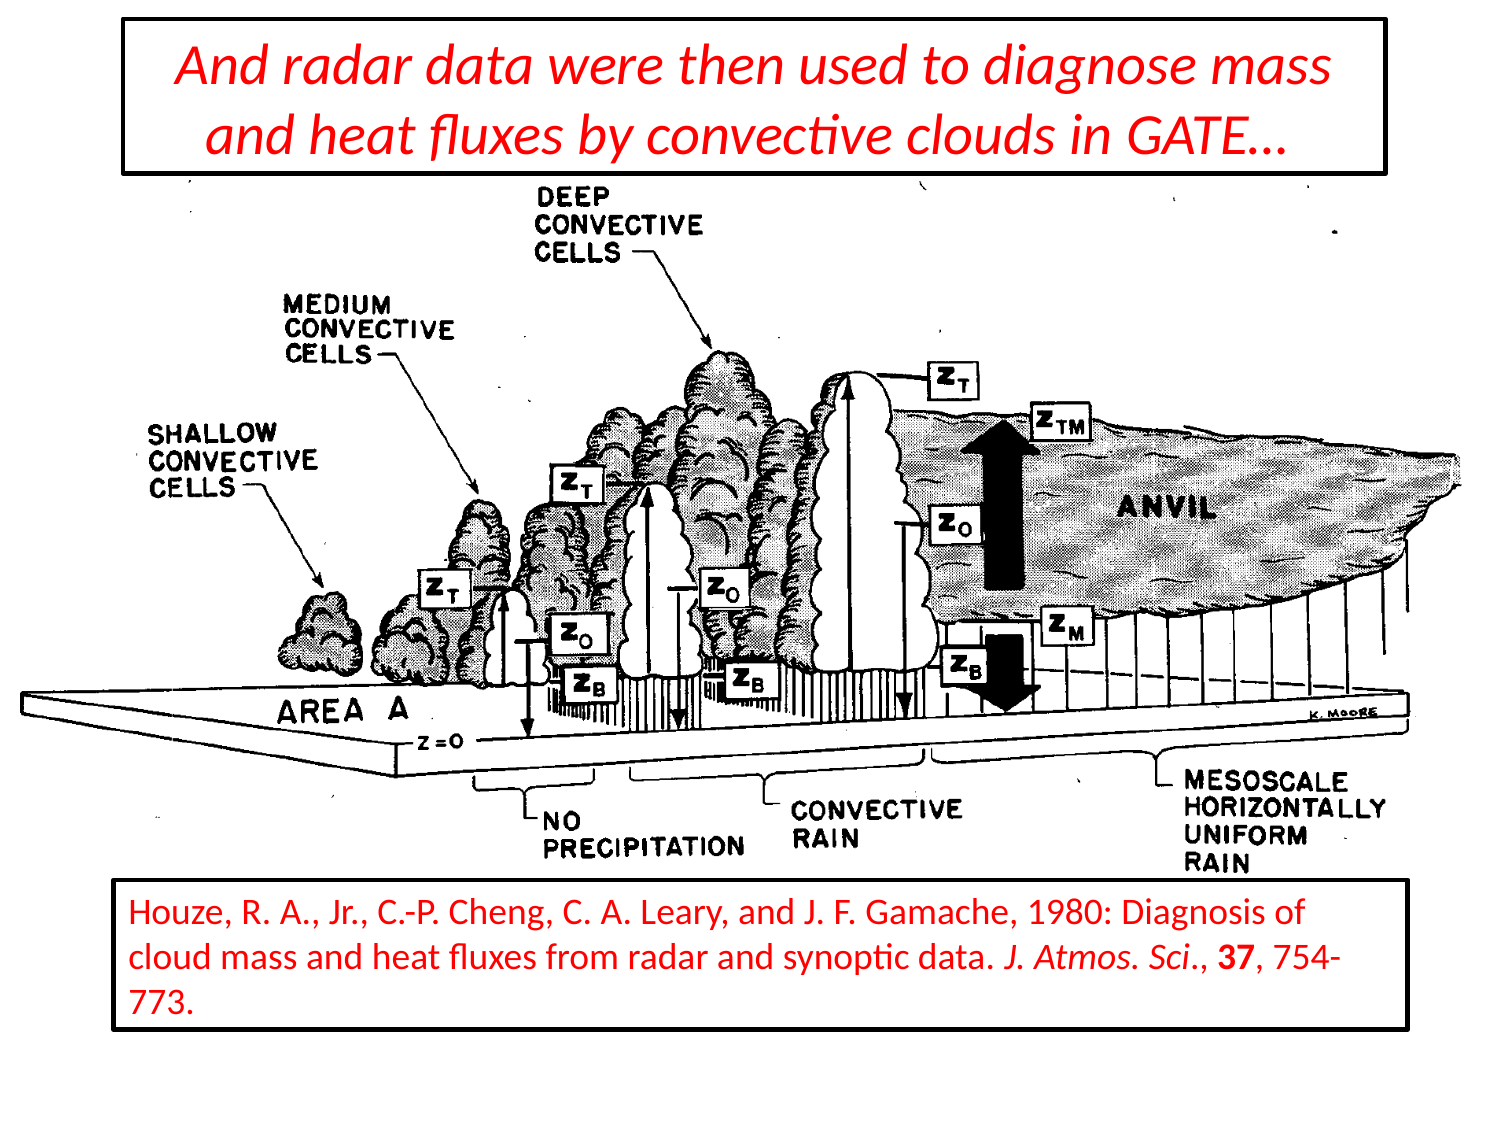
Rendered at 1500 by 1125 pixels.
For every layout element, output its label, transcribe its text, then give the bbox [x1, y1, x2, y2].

picture [0, 164, 1500, 890]
text_box Houze, R. A., Jr., C.-P. Cheng, C. A. Leary, and J. F. Gamache, 1980: Diagnosis of cloud mass and heat fluxes from radar and synoptic data. J. Atmos. Sci., 37, 754-773. [113, 898, 1408, 1030]
text_box And radar data were then used to diagnose mass and heat fluxes by convective clouds in GATE… [123, 18, 1386, 163]
